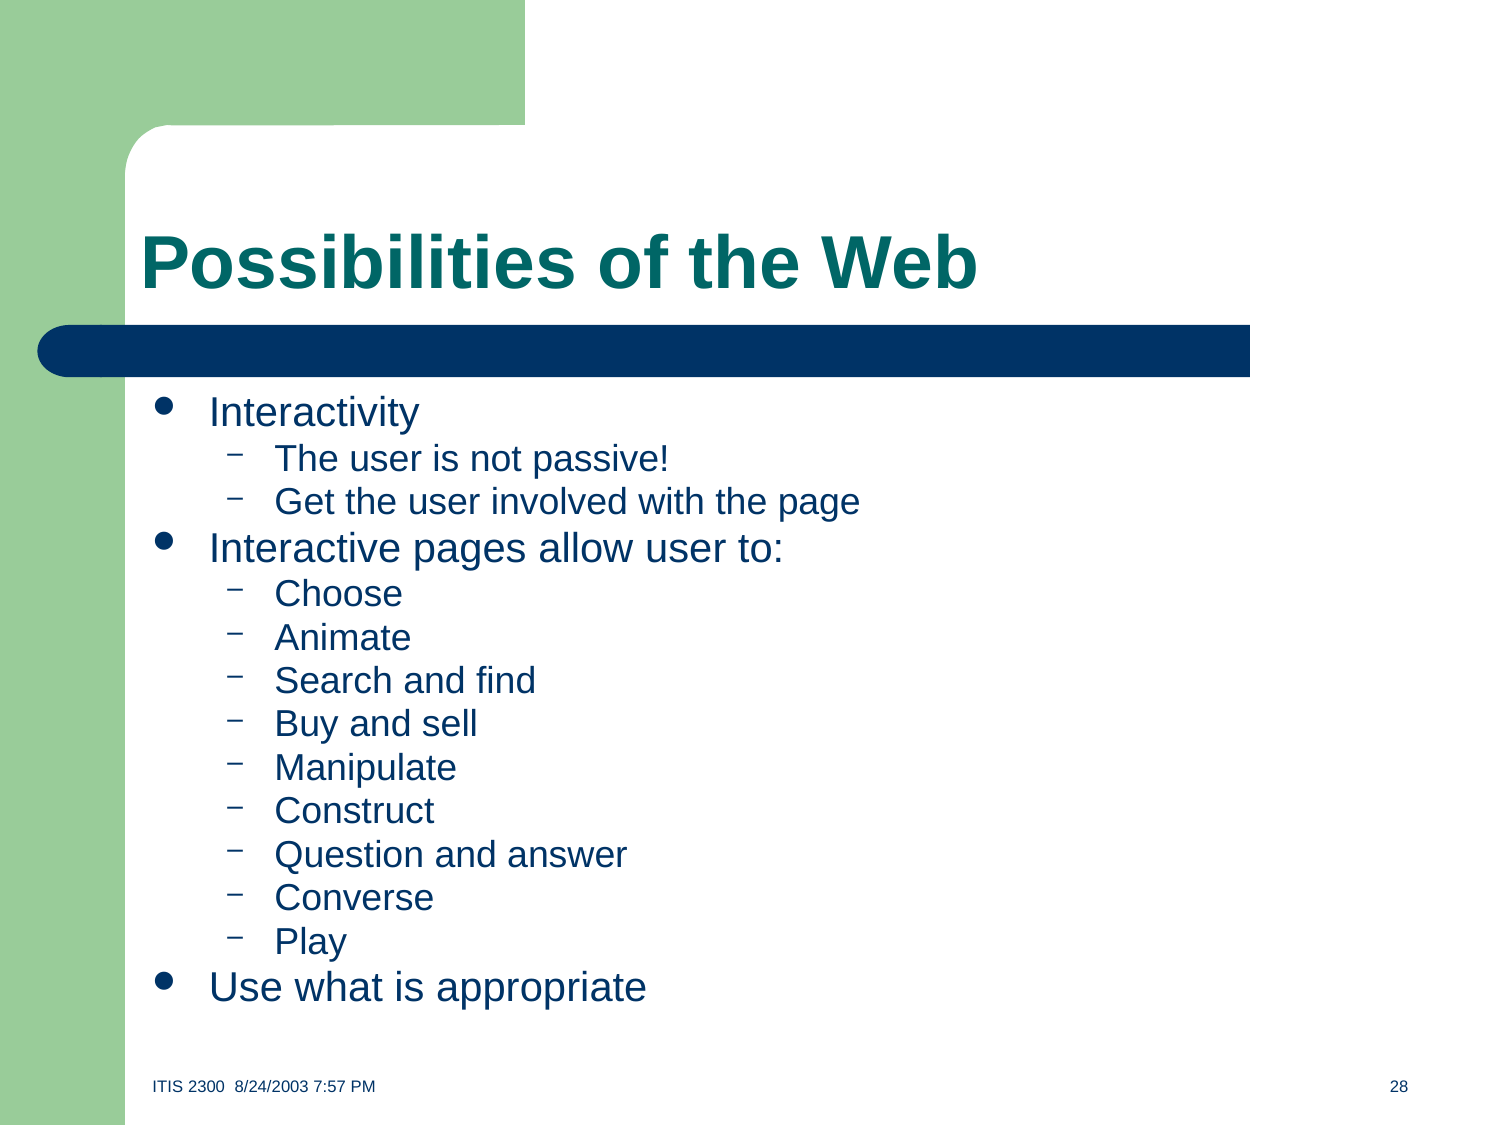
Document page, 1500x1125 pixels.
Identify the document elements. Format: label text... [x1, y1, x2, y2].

footer ITIS 2300 8/24/2003 7:57 PM 28 [137, 1024, 1426, 1104]
title Possibilities of the Web [124, 124, 1426, 313]
list Interactivity The user is not passive! Get the user involved with the page Interactive pages allow user to: Choose Animate Search and find Buy and sell Manipulate Construct Question and answer Converse Play Use what is appropriate [137, 387, 1400, 1088]
